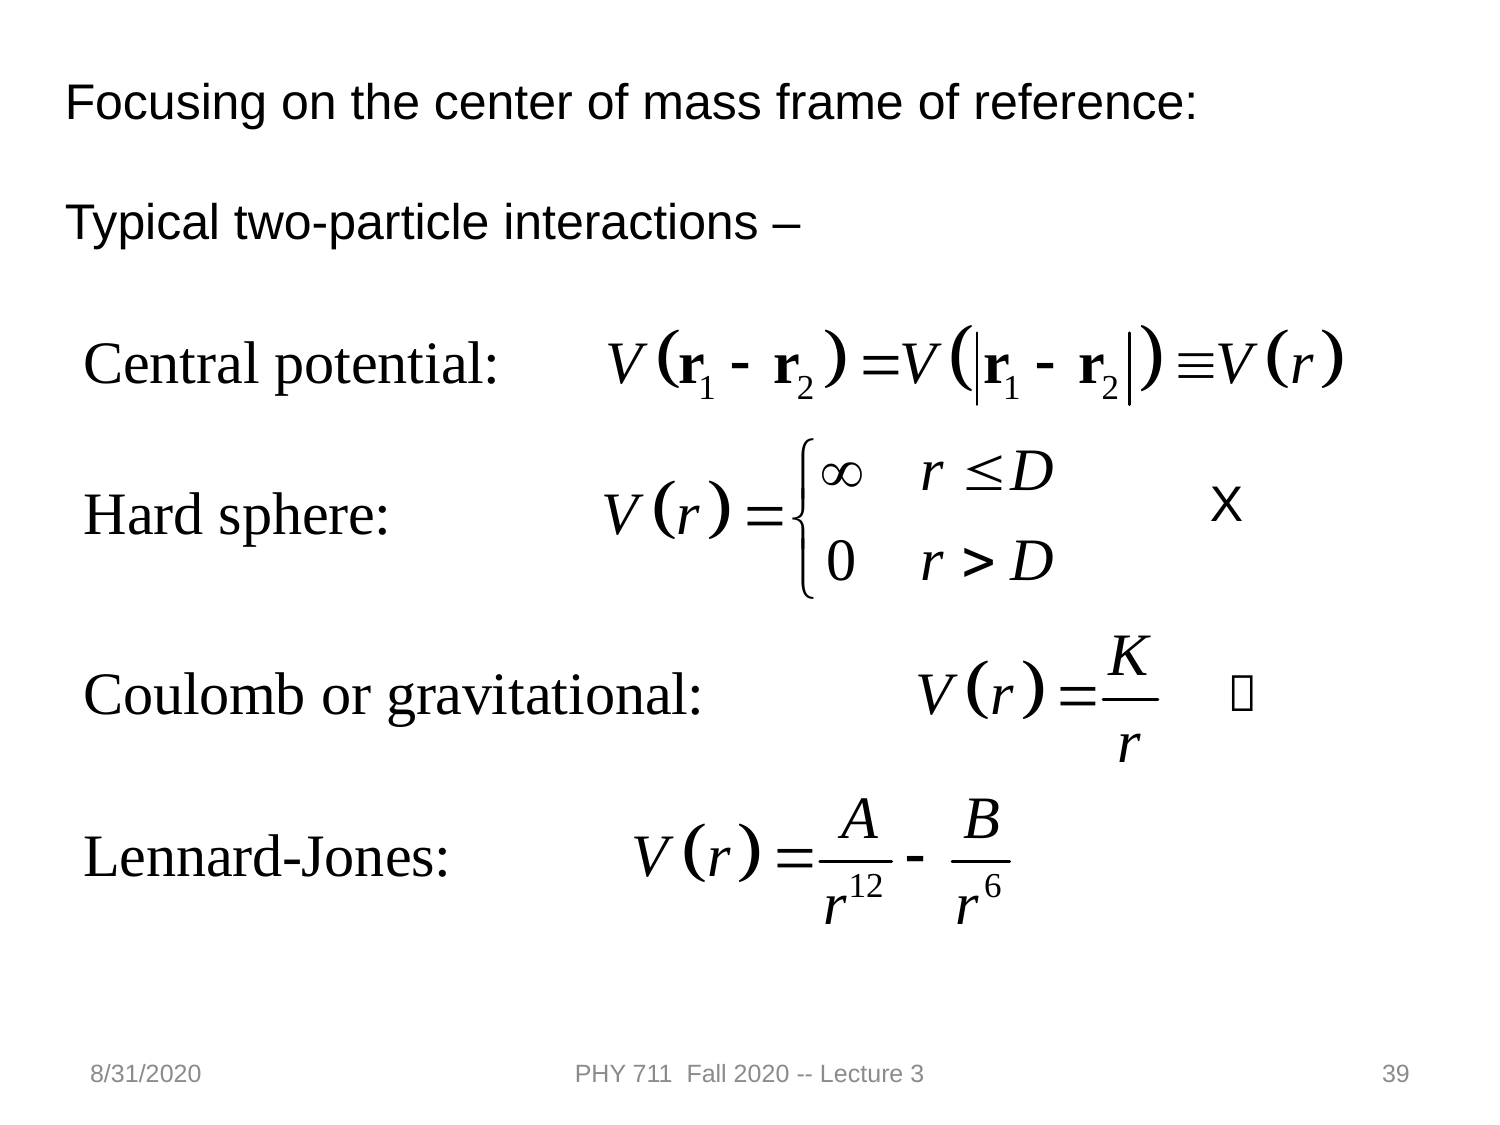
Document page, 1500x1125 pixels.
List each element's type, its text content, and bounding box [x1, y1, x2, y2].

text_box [77, 319, 1347, 933]
footer PHY 711 Fall 2020 -- Lecture 3 [512, 1042, 988, 1103]
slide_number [75, 1042, 425, 1103]
slide_number 39 [1074, 1042, 1425, 1103]
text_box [1194, 464, 1338, 731]
text_box Focusing on the center of mass frame of reference: Typical two-particle interactions – [50, 62, 1375, 318]
